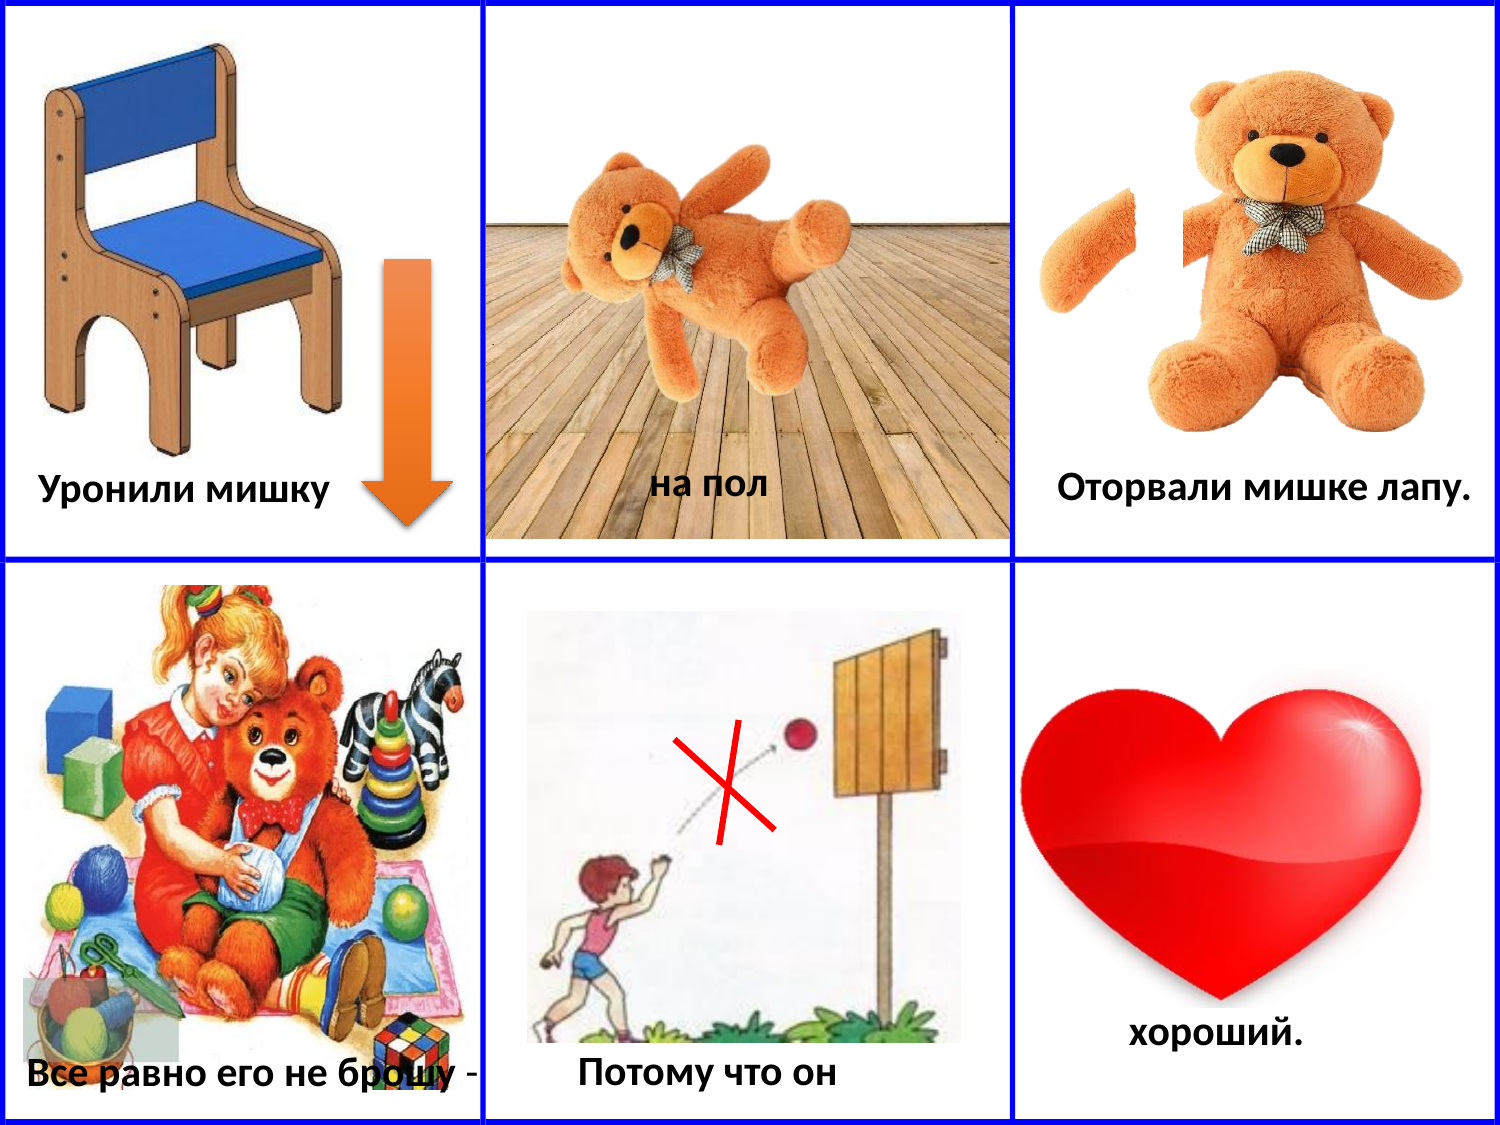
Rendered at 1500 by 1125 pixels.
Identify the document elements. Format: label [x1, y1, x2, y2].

text_box [527, 611, 962, 1044]
picture [23, 585, 469, 1091]
text_box [0, 0, 1500, 1125]
text_box [42, 30, 463, 539]
picture [1011, 667, 1430, 1008]
